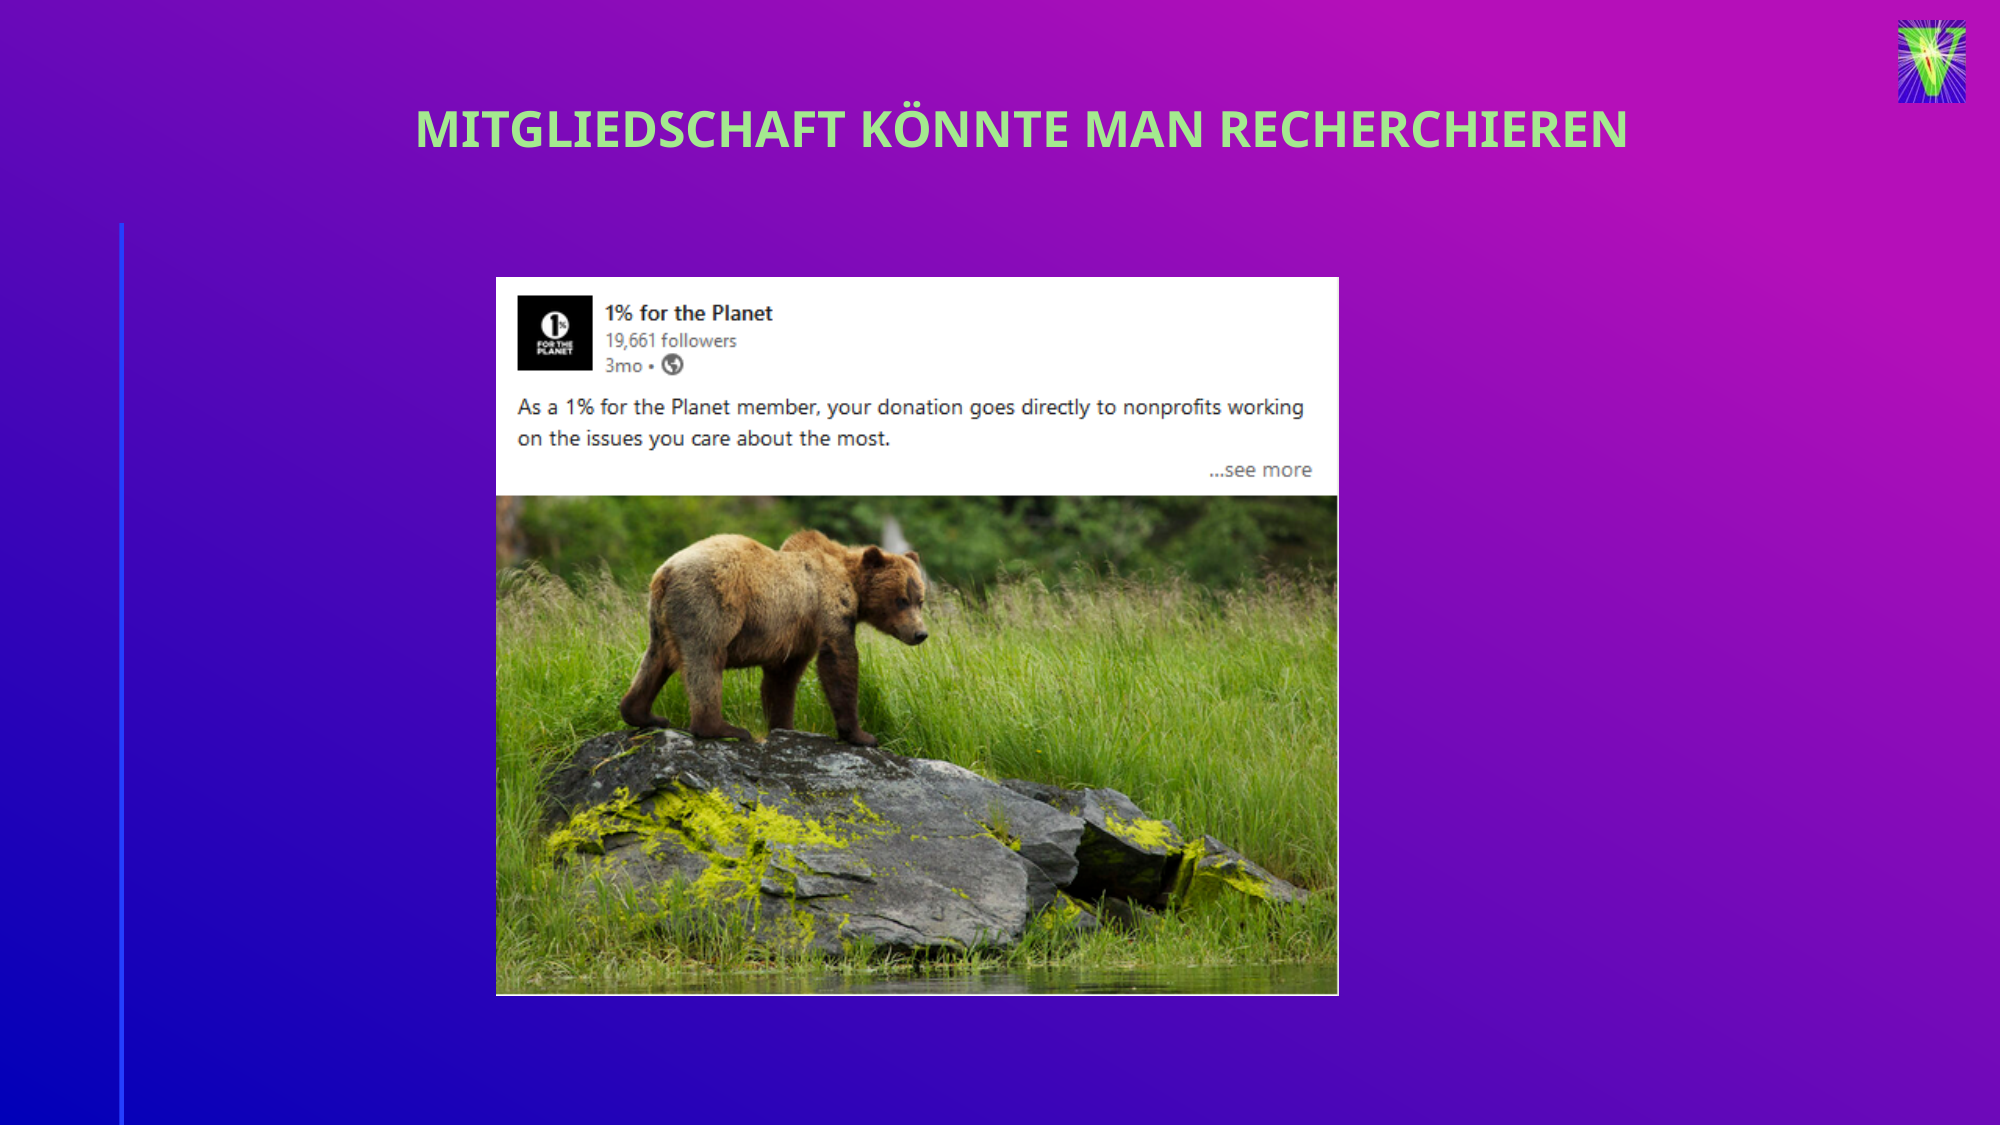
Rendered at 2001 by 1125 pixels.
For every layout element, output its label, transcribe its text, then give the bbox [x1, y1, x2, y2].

picture [496, 277, 1339, 997]
title Mitgliedschaft könnte man recherchieren [195, 65, 1850, 158]
picture [1898, 20, 1966, 103]
